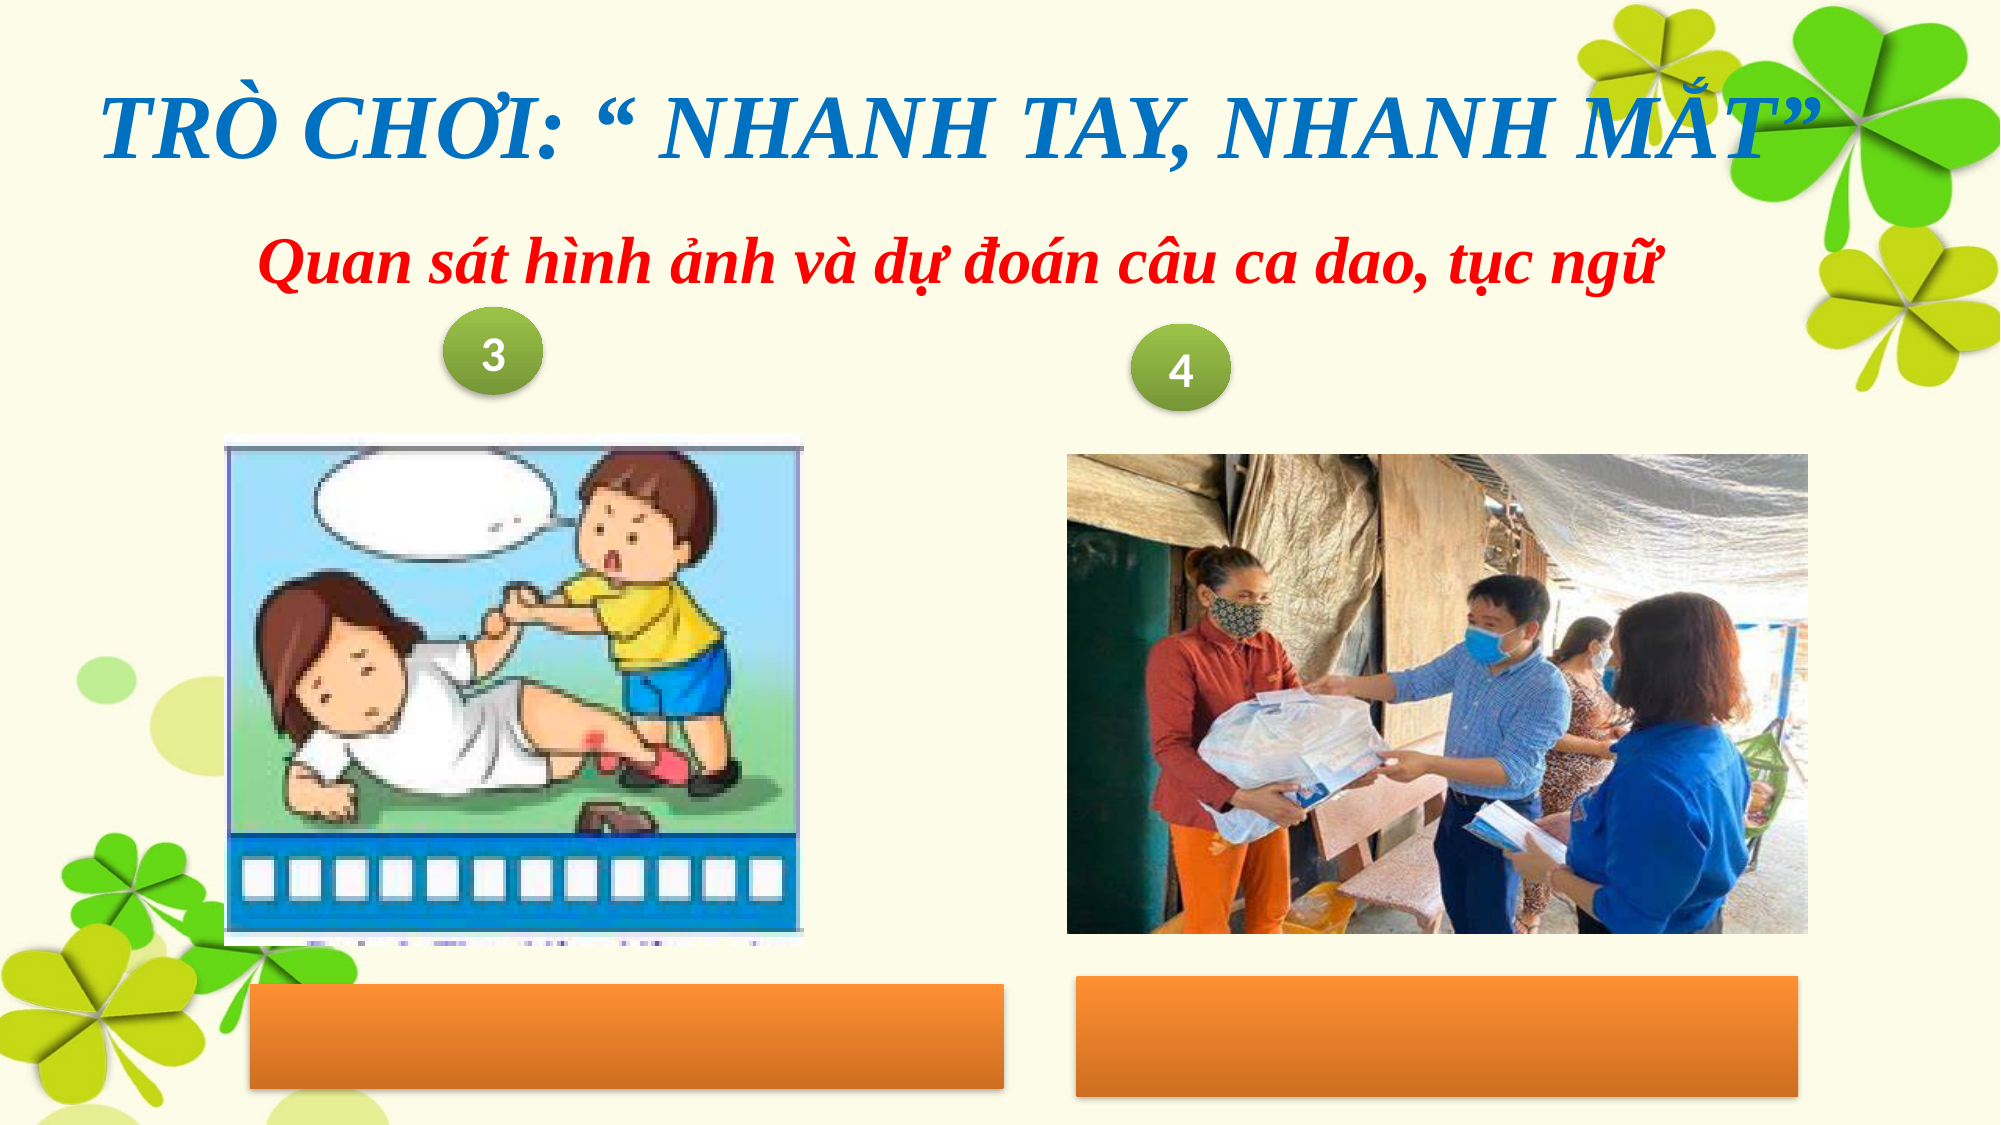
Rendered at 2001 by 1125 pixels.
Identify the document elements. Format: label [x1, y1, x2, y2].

list [1067, 454, 1808, 934]
list [224, 433, 804, 946]
picture [0, 0, 2000, 1125]
